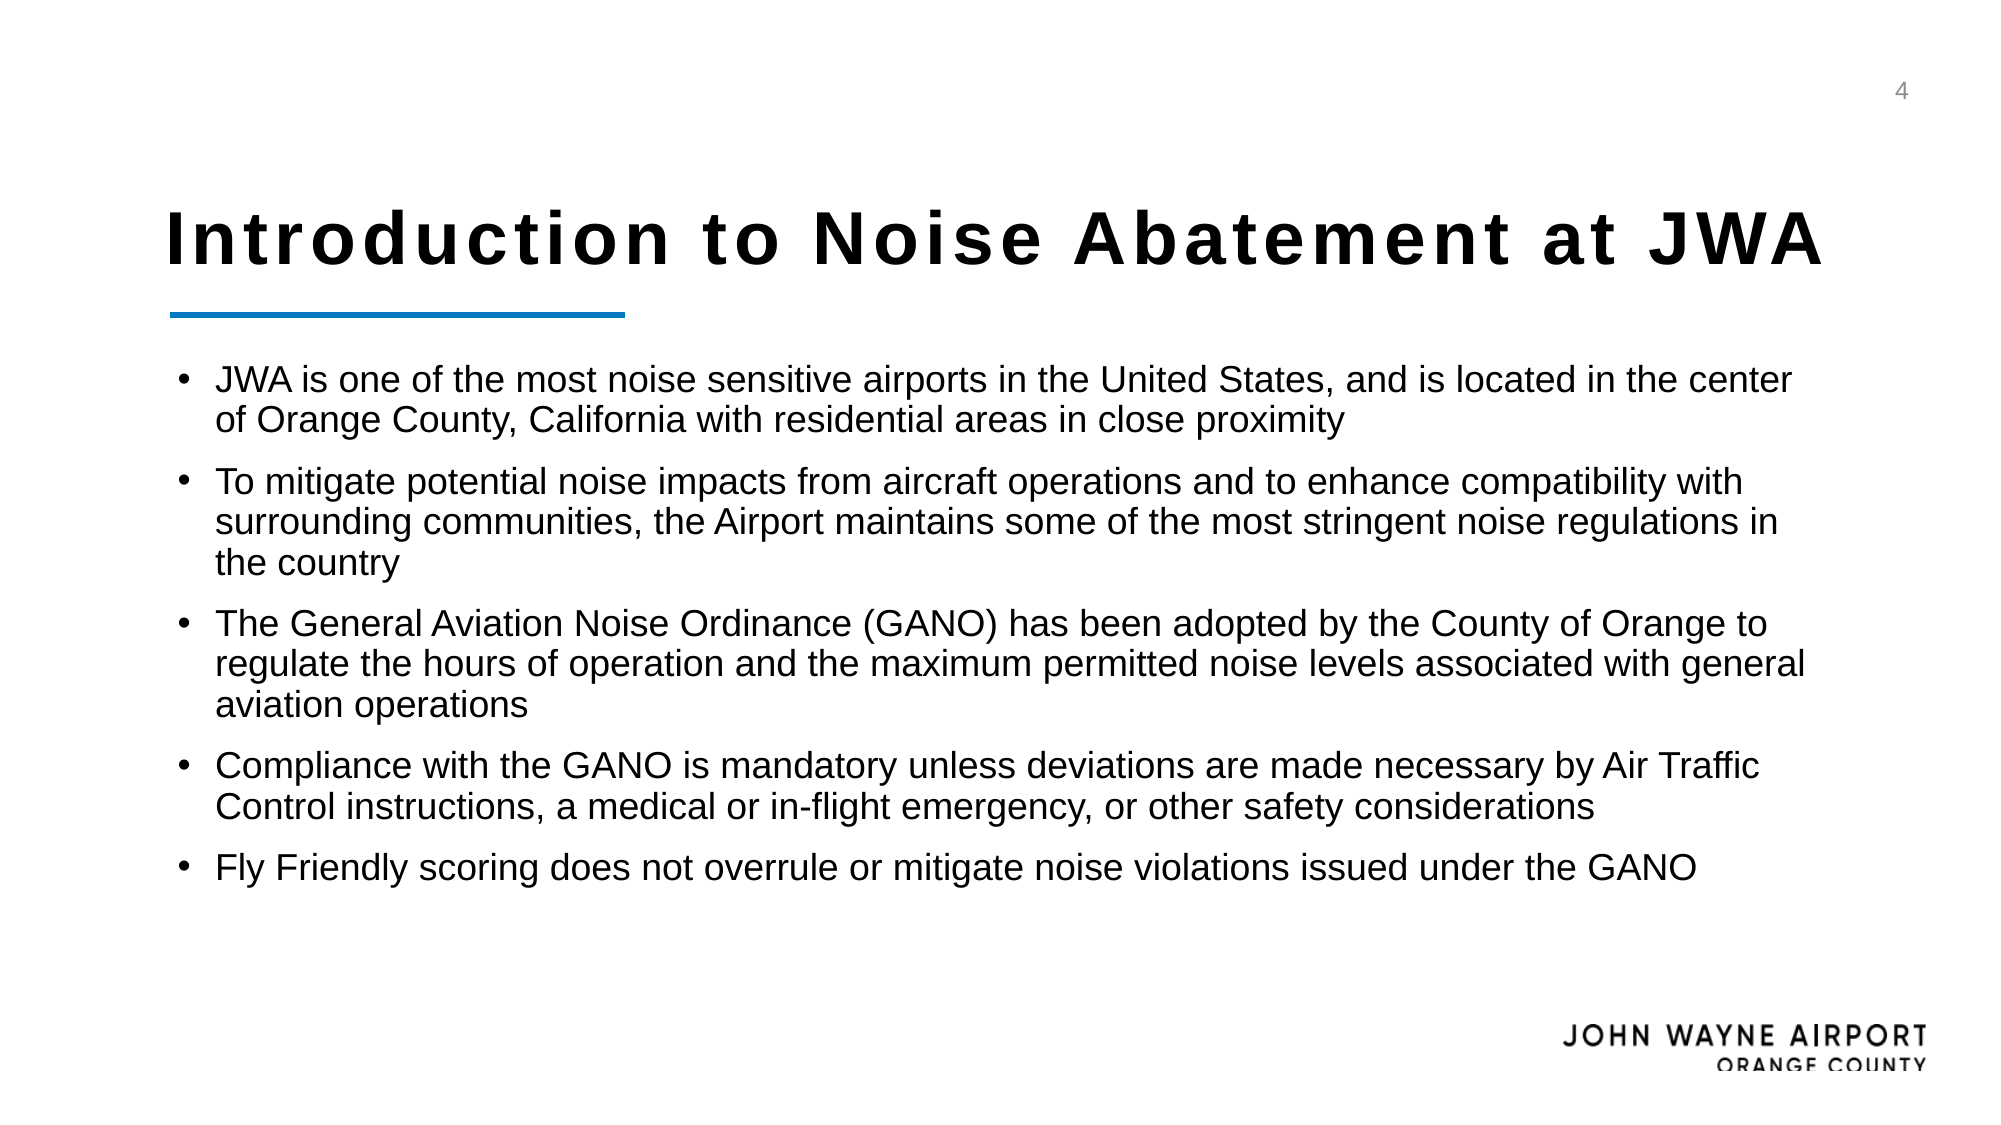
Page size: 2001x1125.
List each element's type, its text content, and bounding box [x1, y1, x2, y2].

slide_number 4 [1325, 59, 1924, 120]
list JWA is one of the most noise sensitive airports in the United States, and is located in the center of Orange County, California with residential areas in close proximity To mitigate potential noise impacts from aircraft operations and to enhance compatibility with surrounding communities, the Airport maintains some of the most stringent noise regulations in the country The General Aviation Noise Ordinance (GANO) has been adopted by the County of Orange to regulate the hours of operation and the maximum permitted noise levels associated with general aviation operations Compliance with the GANO is mandatory unless deviations are made necessary by Air Traffic Control instructions, a medical or in-flight emergency, or other safety considerations Fly Friendly scoring does not overrule or mitigate noise violations issued under the GANO [162, 352, 1850, 1000]
title Introduction to Noise Abatement at JWA [150, 70, 1850, 289]
